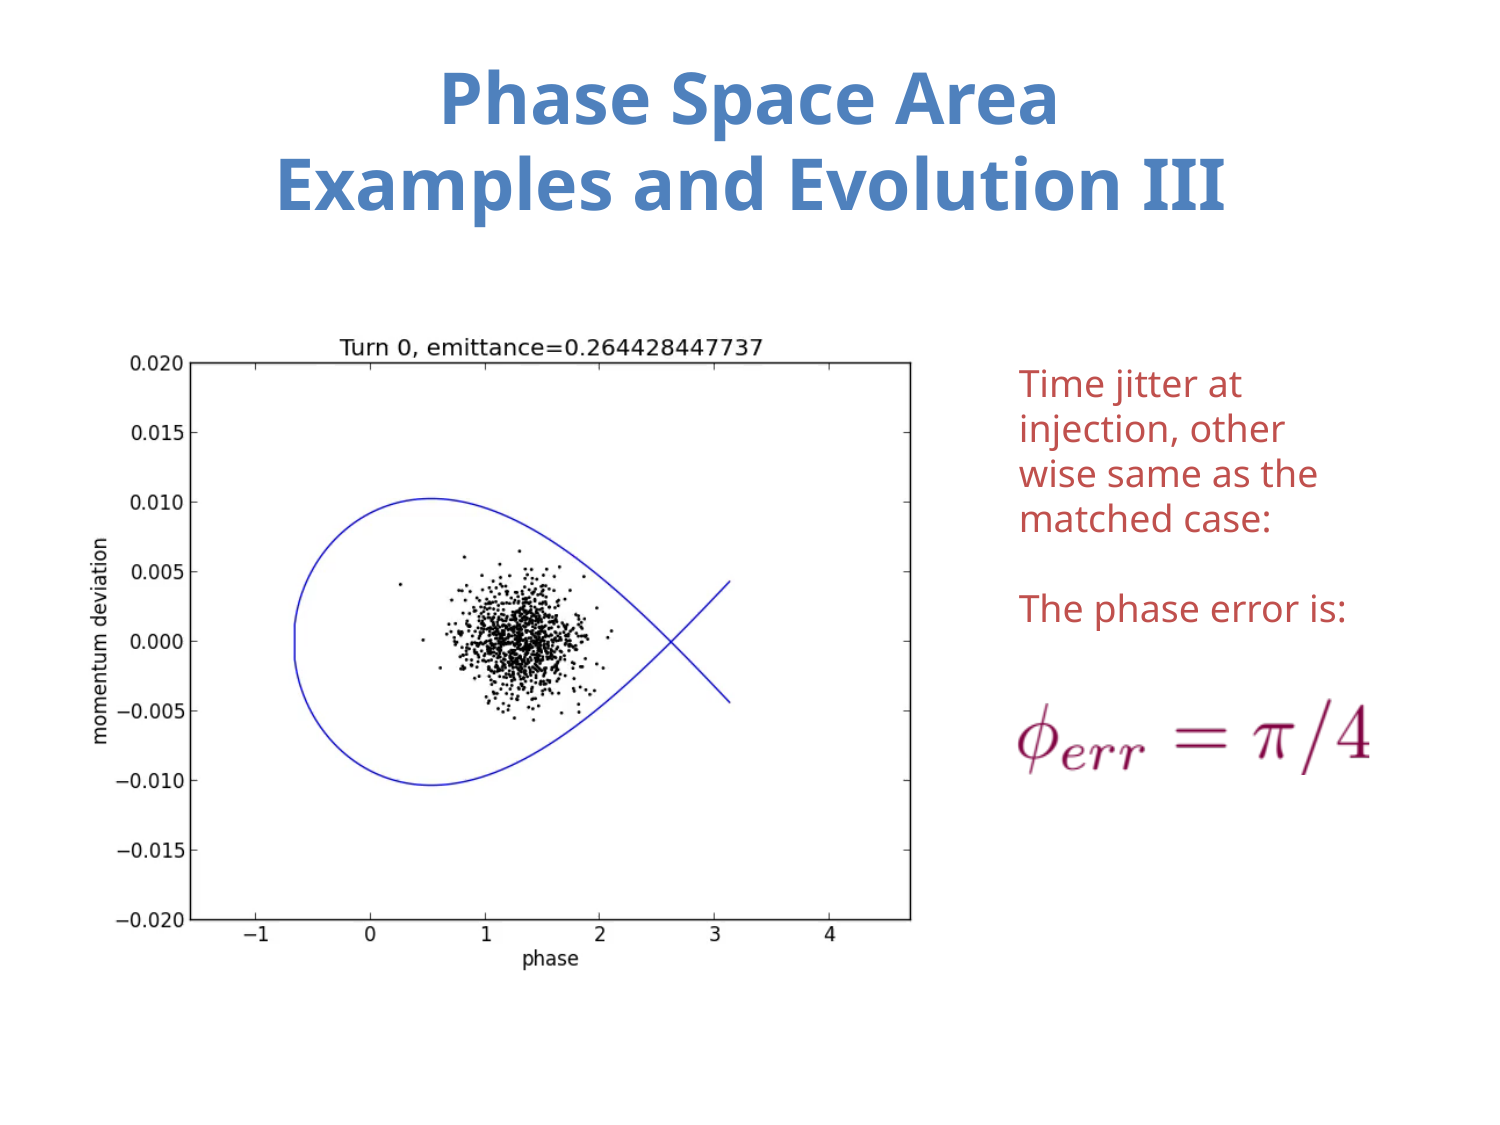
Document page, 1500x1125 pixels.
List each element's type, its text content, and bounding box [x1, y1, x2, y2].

title Phase Space Area Examples and Evolution III [75, 45, 1425, 233]
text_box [74, 293, 1005, 991]
picture [1017, 697, 1370, 775]
text_box Time jitter at injection, other wise same as the matched case: The phase error is: [1009, 352, 1367, 728]
